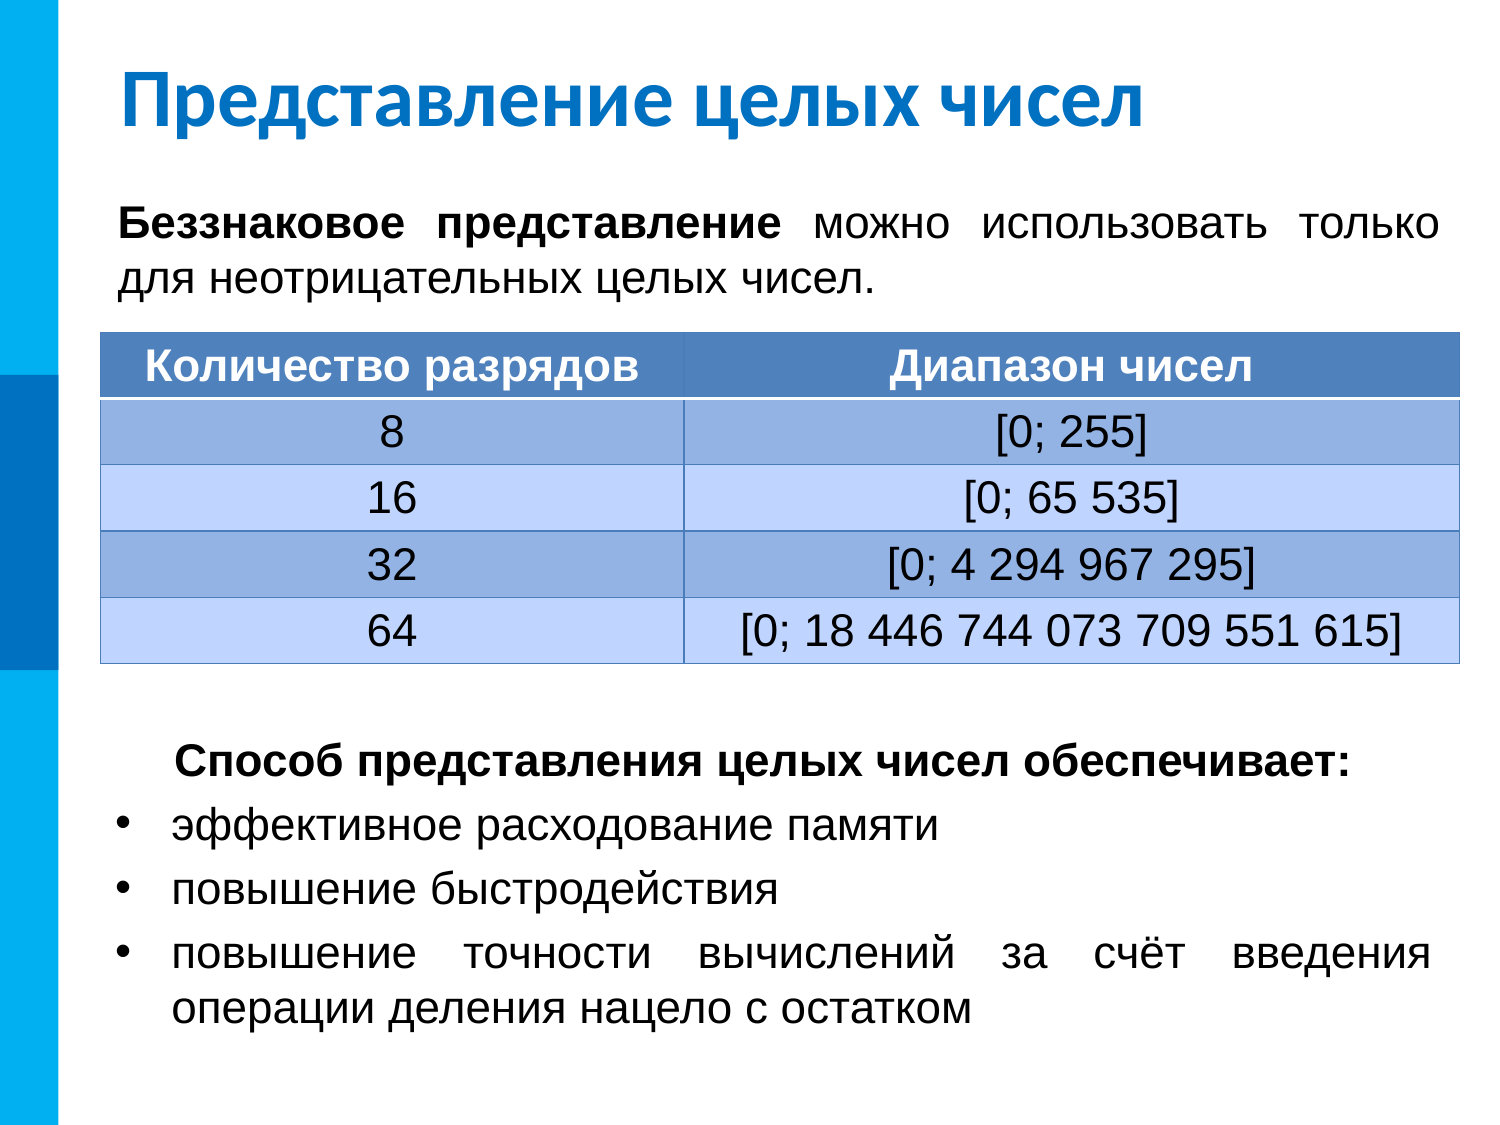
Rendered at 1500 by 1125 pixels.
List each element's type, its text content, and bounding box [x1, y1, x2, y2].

table_cell [0; 255] [685, 400, 1459, 464]
list Способ представления целых чисел обеспечивает: эффективное расходование памяти повышение быстродействия повышение точности вычислений за счёт введения операции деления нацело с остатком [100, 723, 1448, 1052]
title Представление целых чисел [105, 45, 1458, 141]
table_header Количество разрядов [101, 333, 683, 397]
table_cell 32 [101, 532, 683, 597]
text_box Беззнаковое представление можно использовать только для неотрицательных целых чисел. [102, 184, 1456, 310]
table_cell 8 [101, 400, 683, 464]
table_cell 16 [101, 465, 683, 530]
table_cell [0; 4 294 967 295] [685, 532, 1459, 597]
table_cell [0; 18 446 744 073 709 551 615] [685, 598, 1459, 663]
table_cell 64 [101, 598, 683, 663]
table_header Диапазон чисел [685, 333, 1459, 397]
table_cell [0; 65 535] [685, 465, 1459, 530]
